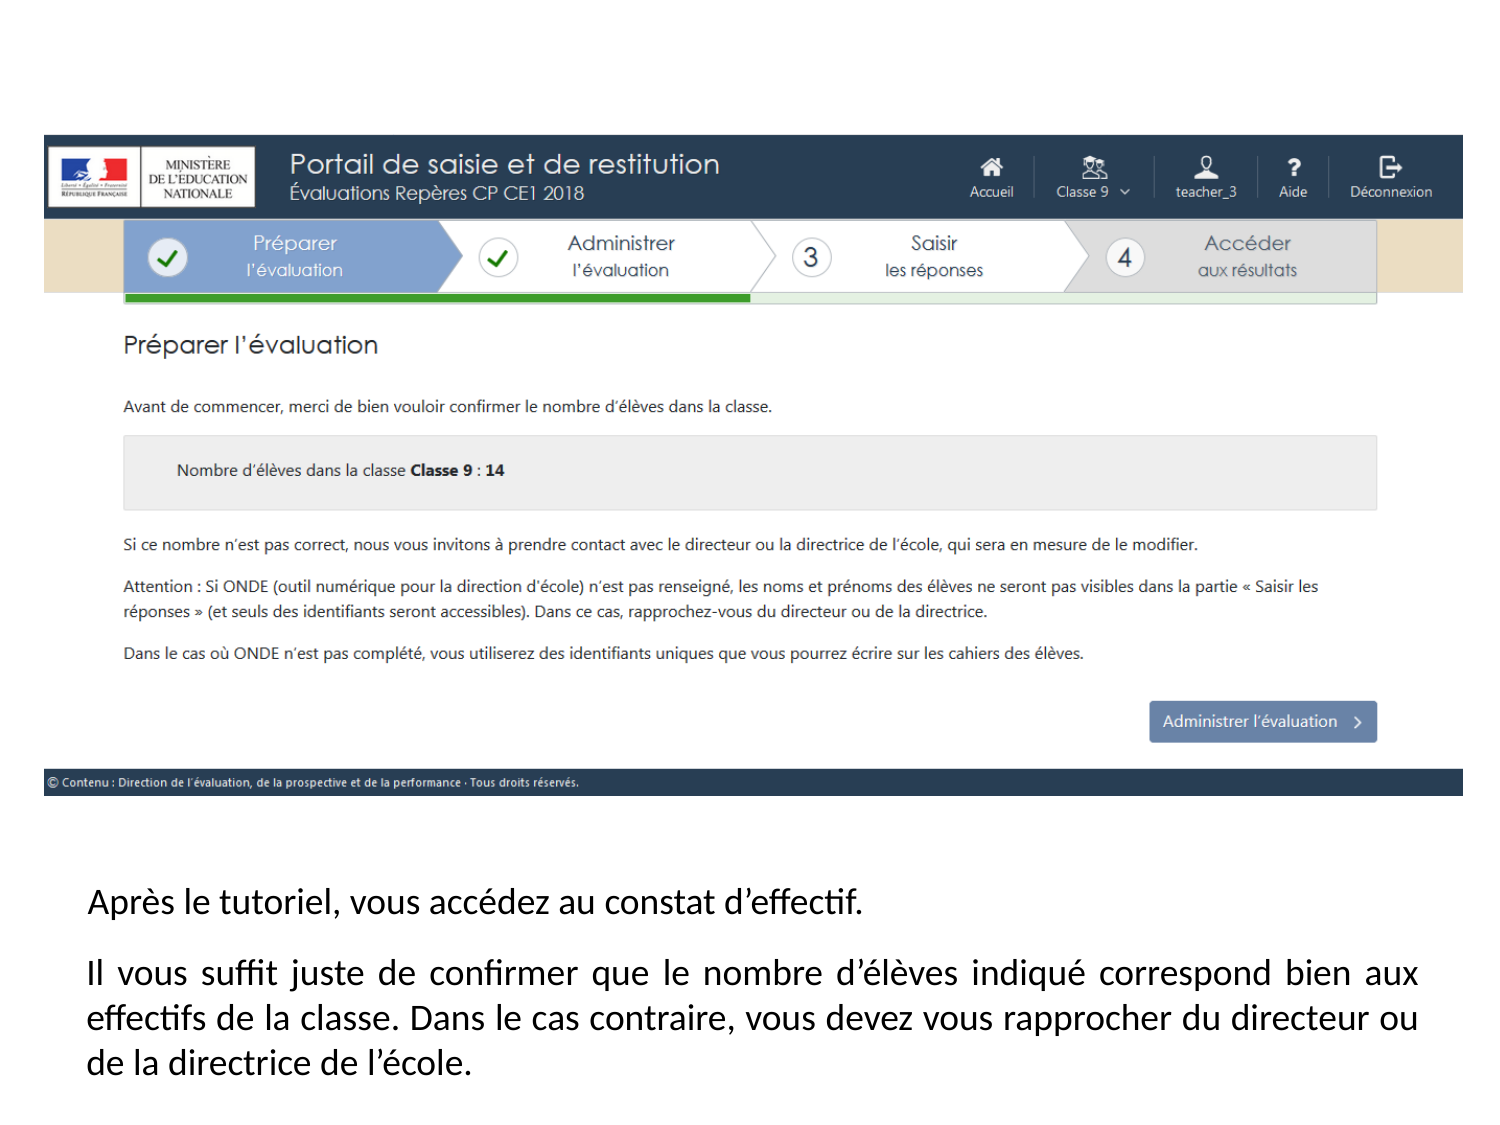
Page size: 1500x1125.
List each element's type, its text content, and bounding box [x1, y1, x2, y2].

text_box Après le tutoriel, vous accédez au constat d’effectif. [72, 869, 1437, 930]
picture [43, 134, 1463, 797]
text_box Il vous suffit juste de confirmer que le nombre d’élèves indiqué correspond bien aux effectifs de la classe. Dans le cas contraire, vous devez vous rapprocher du directeur ou de la directrice de l’école. [71, 940, 1436, 1091]
